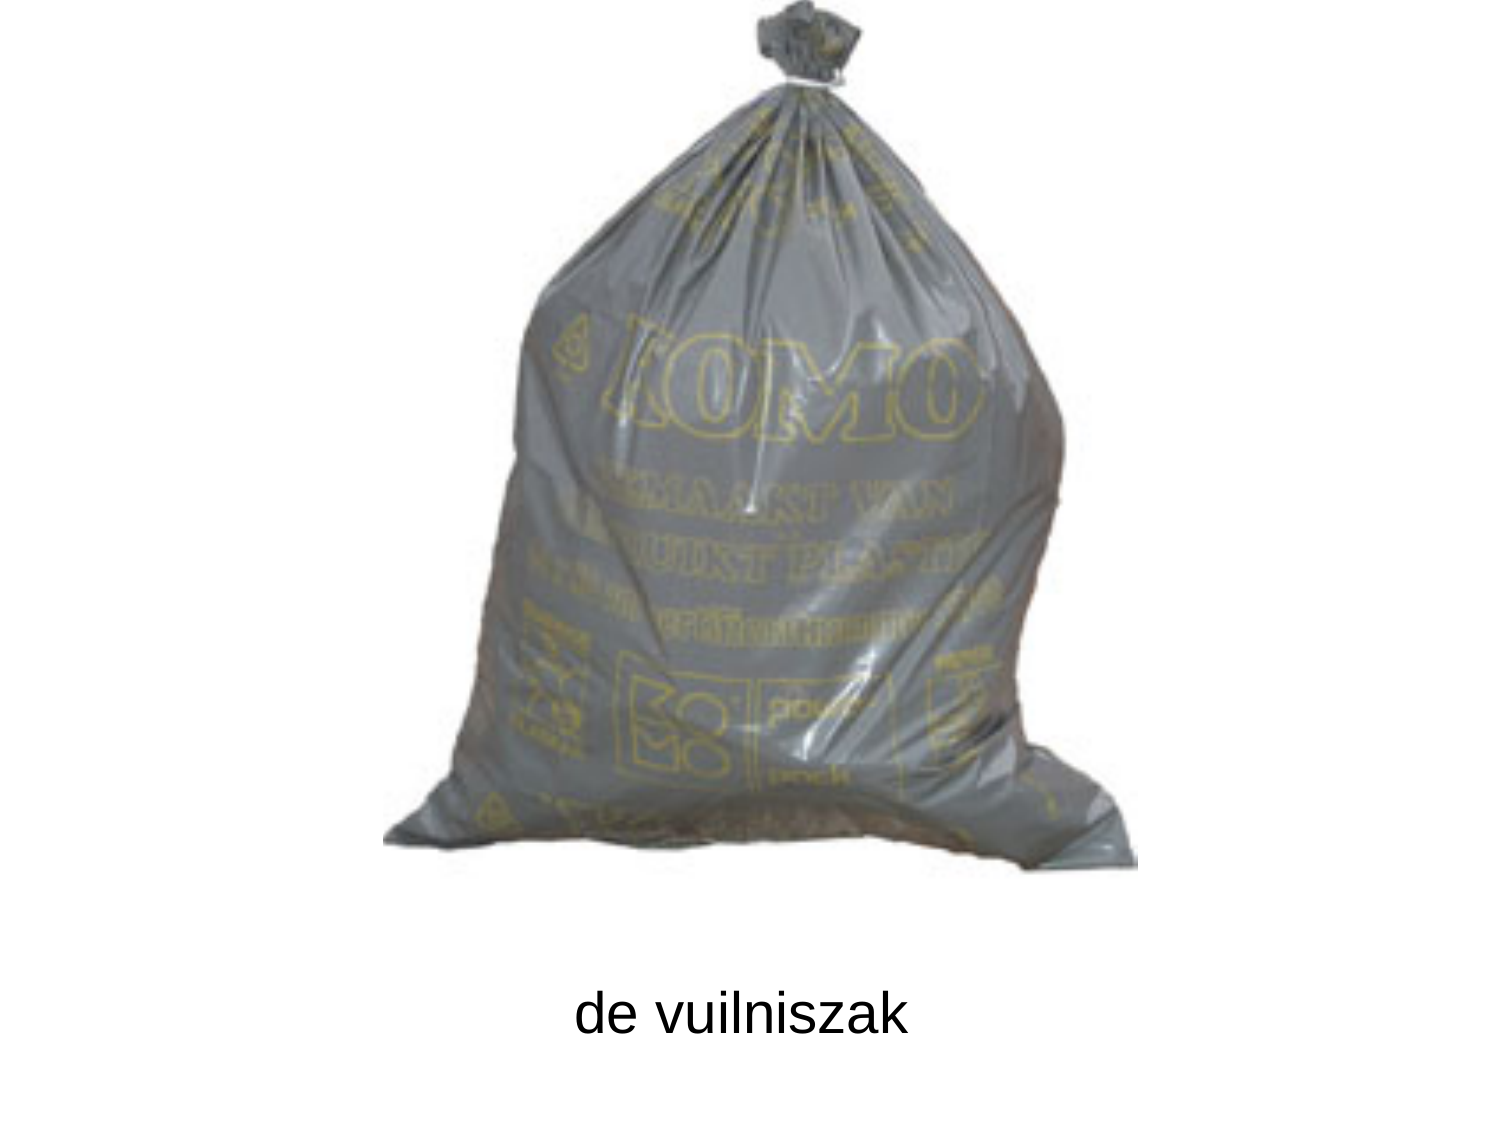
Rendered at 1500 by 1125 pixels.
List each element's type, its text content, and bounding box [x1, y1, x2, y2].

text_box de vuilniszak [559, 967, 925, 1053]
picture [383, 0, 1139, 882]
